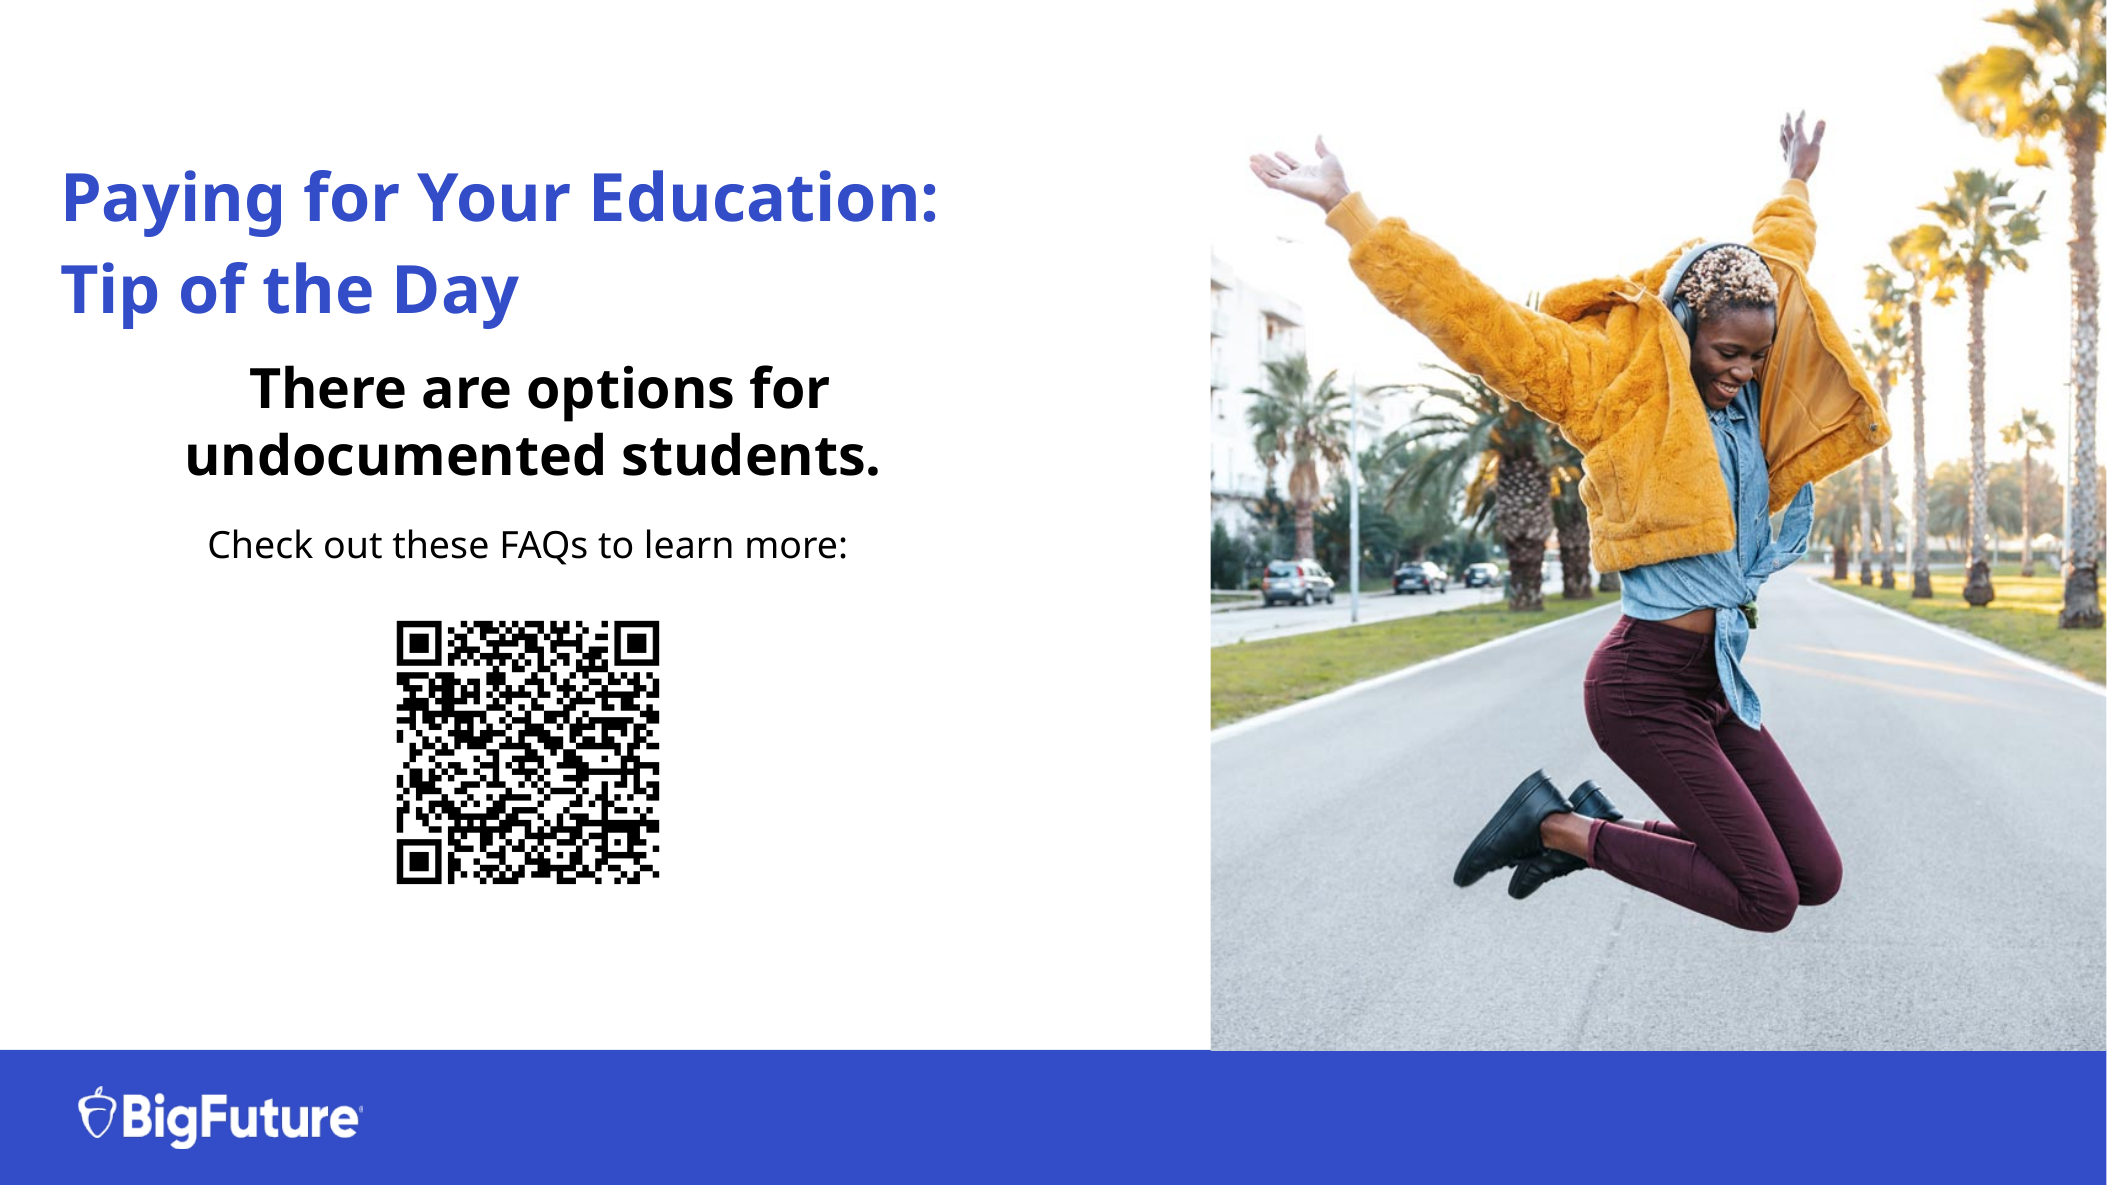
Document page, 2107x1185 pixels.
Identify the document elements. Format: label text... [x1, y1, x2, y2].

list There are options for undocumented students. [72, 345, 1009, 496]
text_box Check out these FAQs to learn more: [60, 513, 996, 574]
picture [367, 592, 689, 913]
picture [1210, 0, 2107, 1051]
text_box Paying for Your Education: Tip of the Day [60, 143, 1046, 293]
